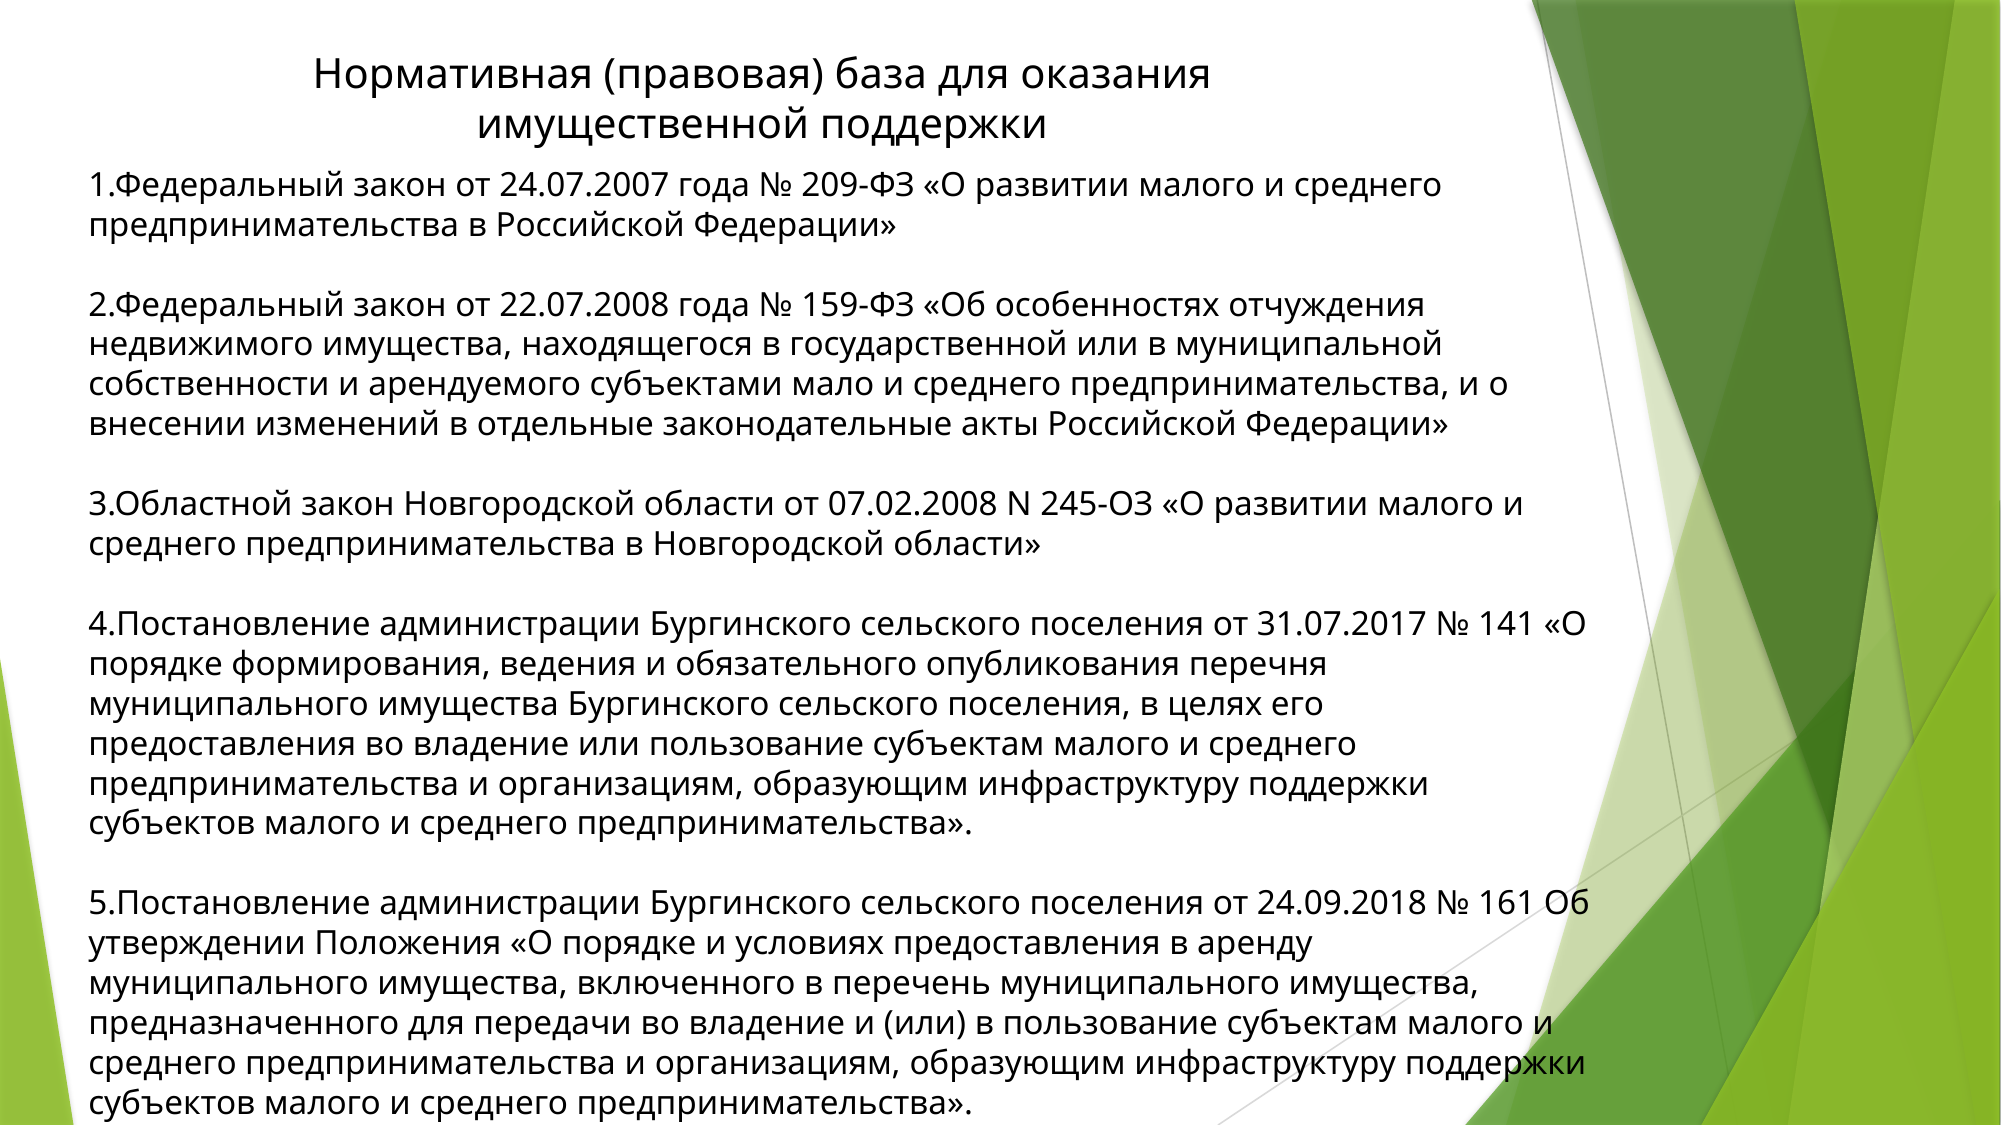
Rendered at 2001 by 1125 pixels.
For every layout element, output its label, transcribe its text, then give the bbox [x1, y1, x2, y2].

text_box Нормативная (правовая) база для оказания имущественной поддержки [158, 39, 1377, 155]
text_box [1377, 84, 1611, 132]
text_box 1.Федеральный закон от 24.07.2007 года № 209-ФЗ «О развитии малого и среднего предпринимательства в Российской Федерации» 2.Федеральный закон от 22.07.2008 года № 159-ФЗ «Об особенностях отчуждения недвижимого имущества, находящегося в государственной или в муниципальной собственности и арендуемого субъектами мало и среднего предпринимательства, и о внесении изменений в отдельные законодательные акты Российской Федерации» 3.Областной закон Новгородской области от 07.02.2008 N 245-ОЗ «О развитии малого и среднего предпринимательства в Новгородской области» 4.Постановление администрации Бургинского сельского поселения от 31.07.2017 № 141 «О порядке формирования, ведения и обязательного опубликования перечня муниципального имущества Бургинского сельского поселения, в целях его предоставления во владение или пользование субъектам малого и среднего предпринимательства и организациям, образующим инфраструктуру поддержки субъектов малого и среднего предпринимательства». 5.Постановление администрации Бургинского сельского поселения от 24.09.2018 № 161 Об утверждении Положения «О порядке и условиях предоставления в аренду муниципального имущества, включенного в перечень муниципального имущества, предназначенного для передачи во владение и (или) в пользование субъектам малого и среднего предпринимательства и организациям, образующим инфраструктуру поддержки субъектов малого и среднего предпринимательства». [73, 155, 1611, 1125]
